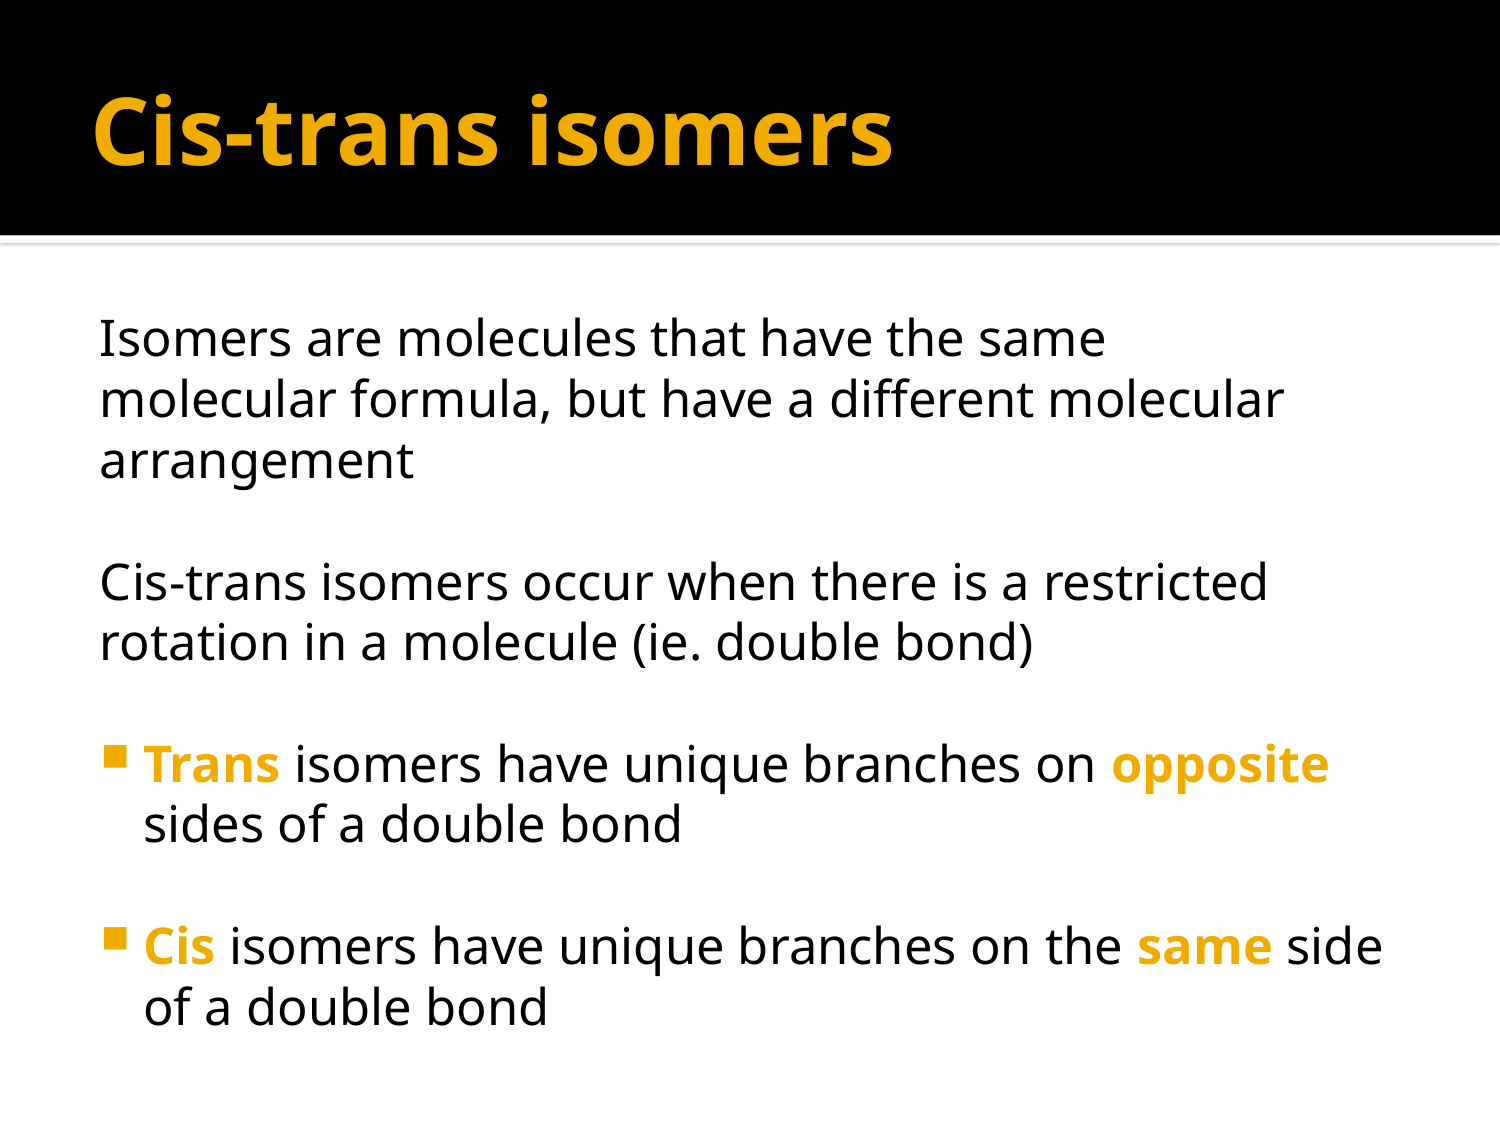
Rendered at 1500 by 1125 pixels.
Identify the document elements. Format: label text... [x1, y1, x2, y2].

title Cis-trans isomers [75, 25, 1425, 231]
list Isomers are molecules that have the same molecular formula, but have a different molecular arrangement Cis-trans isomers occur when there is a restricted rotation in a molecule (ie. double bond) Trans isomers have unique branches on opposite sides of a double bond Cis isomers have unique branches on the same side of a double bond [75, 291, 1425, 1050]
